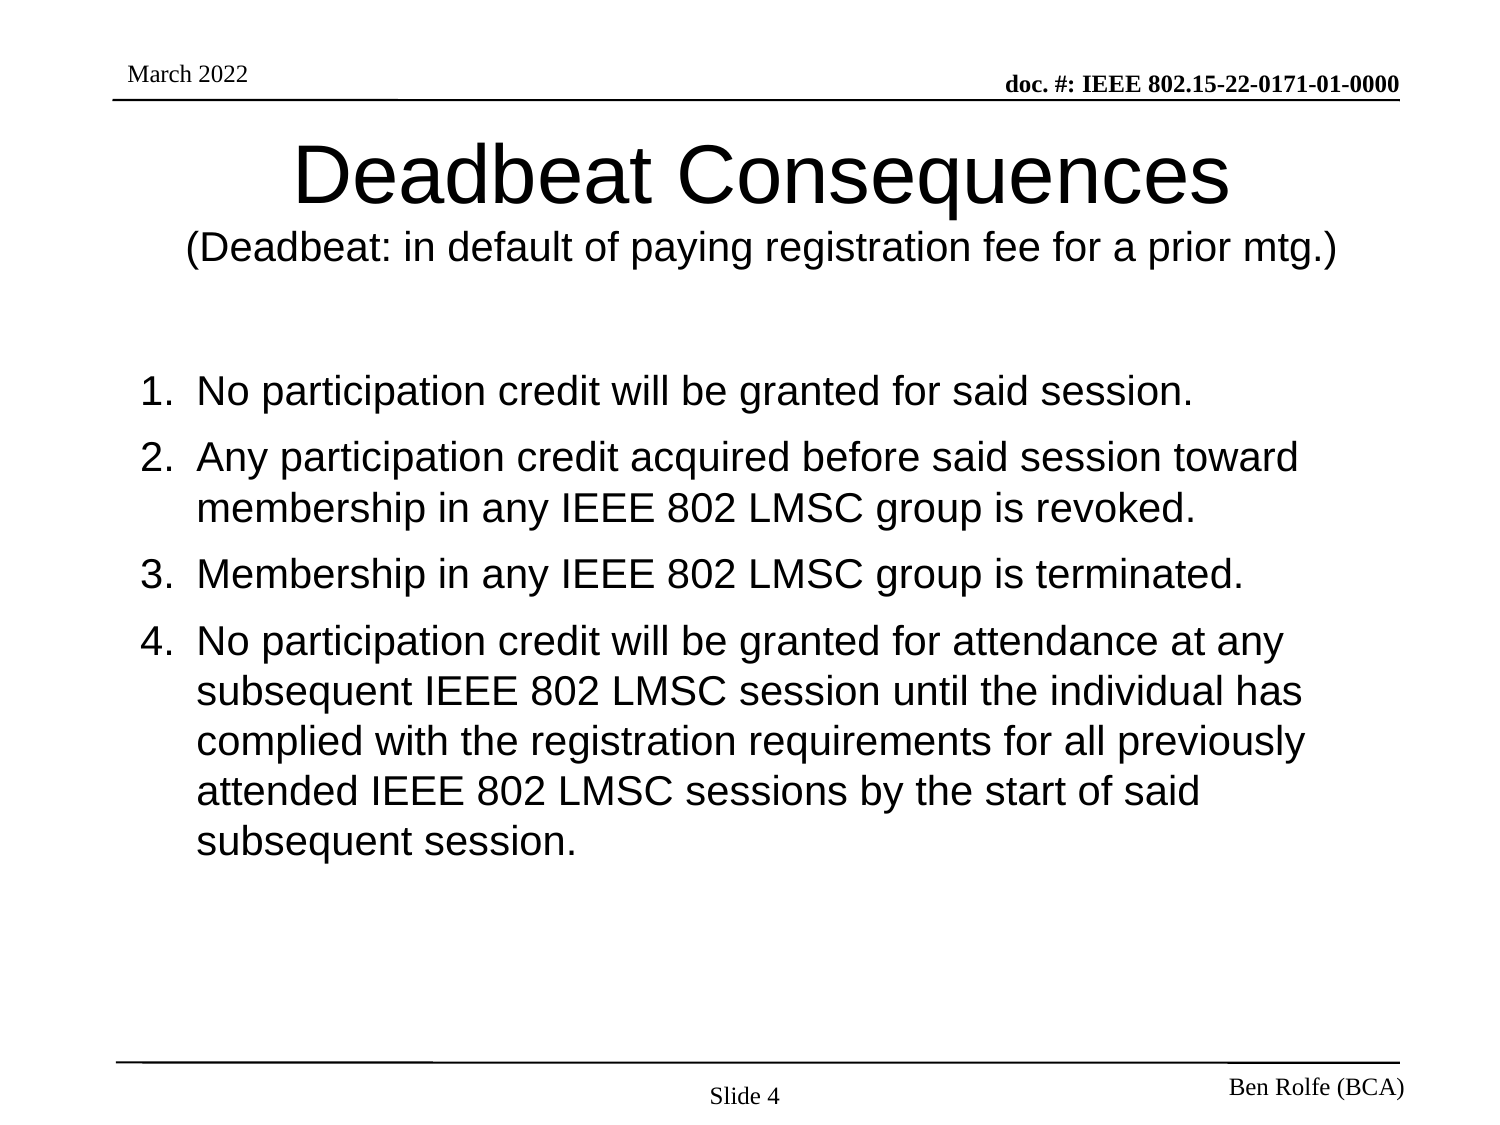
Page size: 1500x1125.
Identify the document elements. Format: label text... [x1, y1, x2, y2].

list No participation credit will be granted for said session. Any participation credit acquired before said session toward membership in any IEEE 802 LMSC group is revoked. Membership in any IEEE 802 LMSC group is terminated. No participation credit will be granted for attendance at any subsequent IEEE 802 LMSC session until the individual has complied with the registration requirements for all previously attended IEEE 802 LMSC sessions by the start of said subsequent session. [125, 356, 1399, 1063]
title Deadbeat Consequences (Deadbeat: in default of paying registration fee for a prior mtg.) [125, 112, 1399, 356]
slide_number Slide 4 [690, 1075, 799, 1115]
